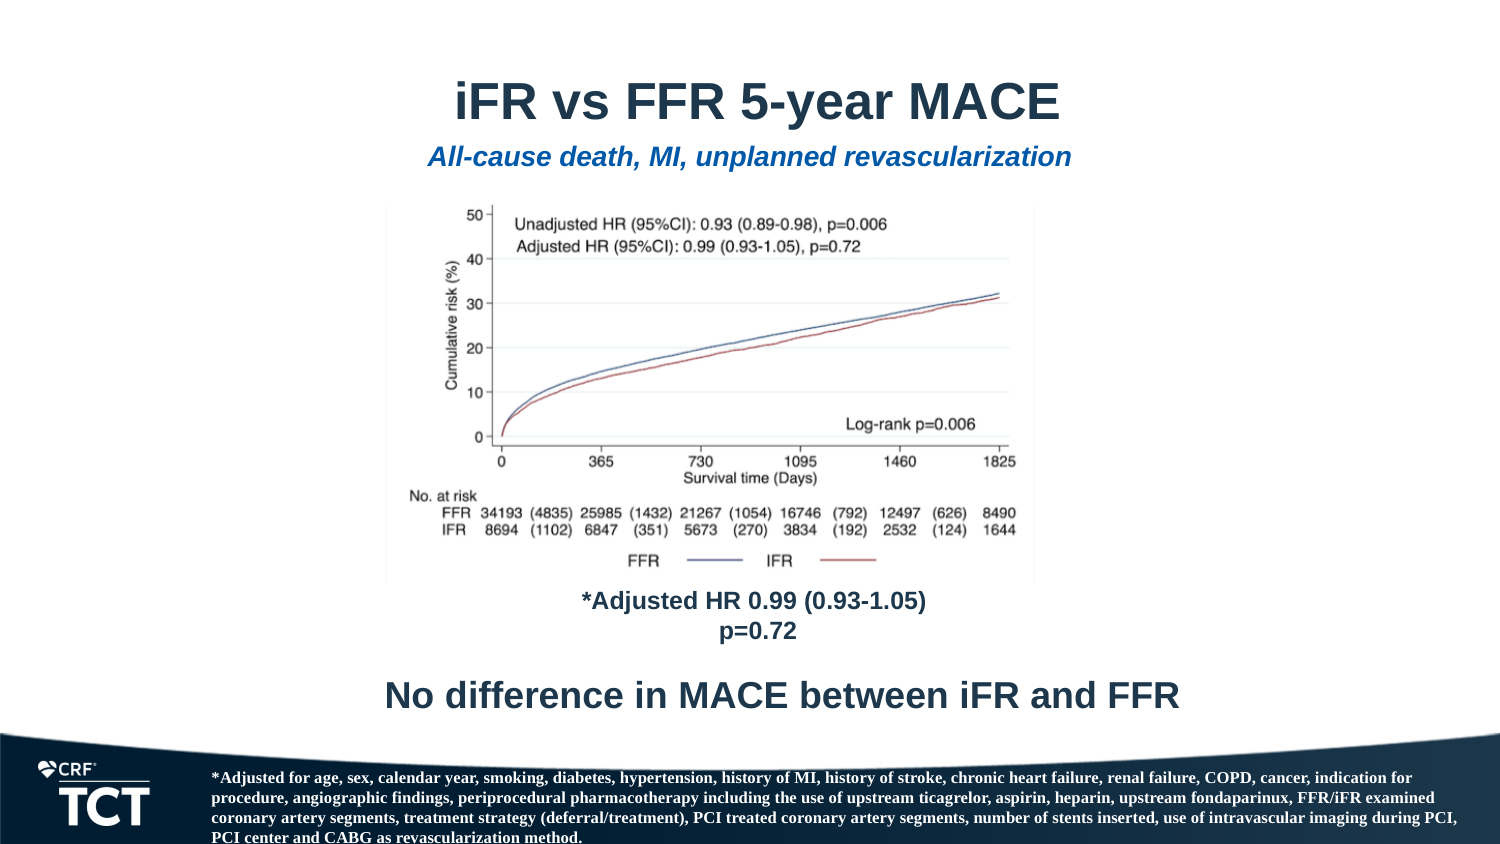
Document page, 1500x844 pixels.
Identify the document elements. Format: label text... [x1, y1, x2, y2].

text_box *Adjusted HR 0.99 (0.93-1.05) p=0.72 [382, 577, 1134, 652]
title iFR vs FFR 5-year MACE [111, 42, 1406, 138]
list All-cause death, MI, unplanned revascularization [102, 148, 1398, 205]
text_box *Adjusted for age, sex, calendar year, smoking, diabetes, hypertension, history of MI, history of stroke, chronic heart failure, renal failure, COPD, cancer, indication for procedure, angiographic findings, periprocedural pharmacotherapy including the use of upstream ticagrelor, aspirin, heparin, upstream fondaparinux, FFR/iFR examined coronary artery segments, treatment strategy (deferral/treatment), PCI treated coronary artery segments, number of stents inserted, use of intravascular imaging during PCI, PCI center and CABG as revascularization method. [196, 759, 1491, 844]
text_box No difference in MACE between iFR and FFR [85, 663, 1491, 844]
picture [0, 0, 1500, 844]
